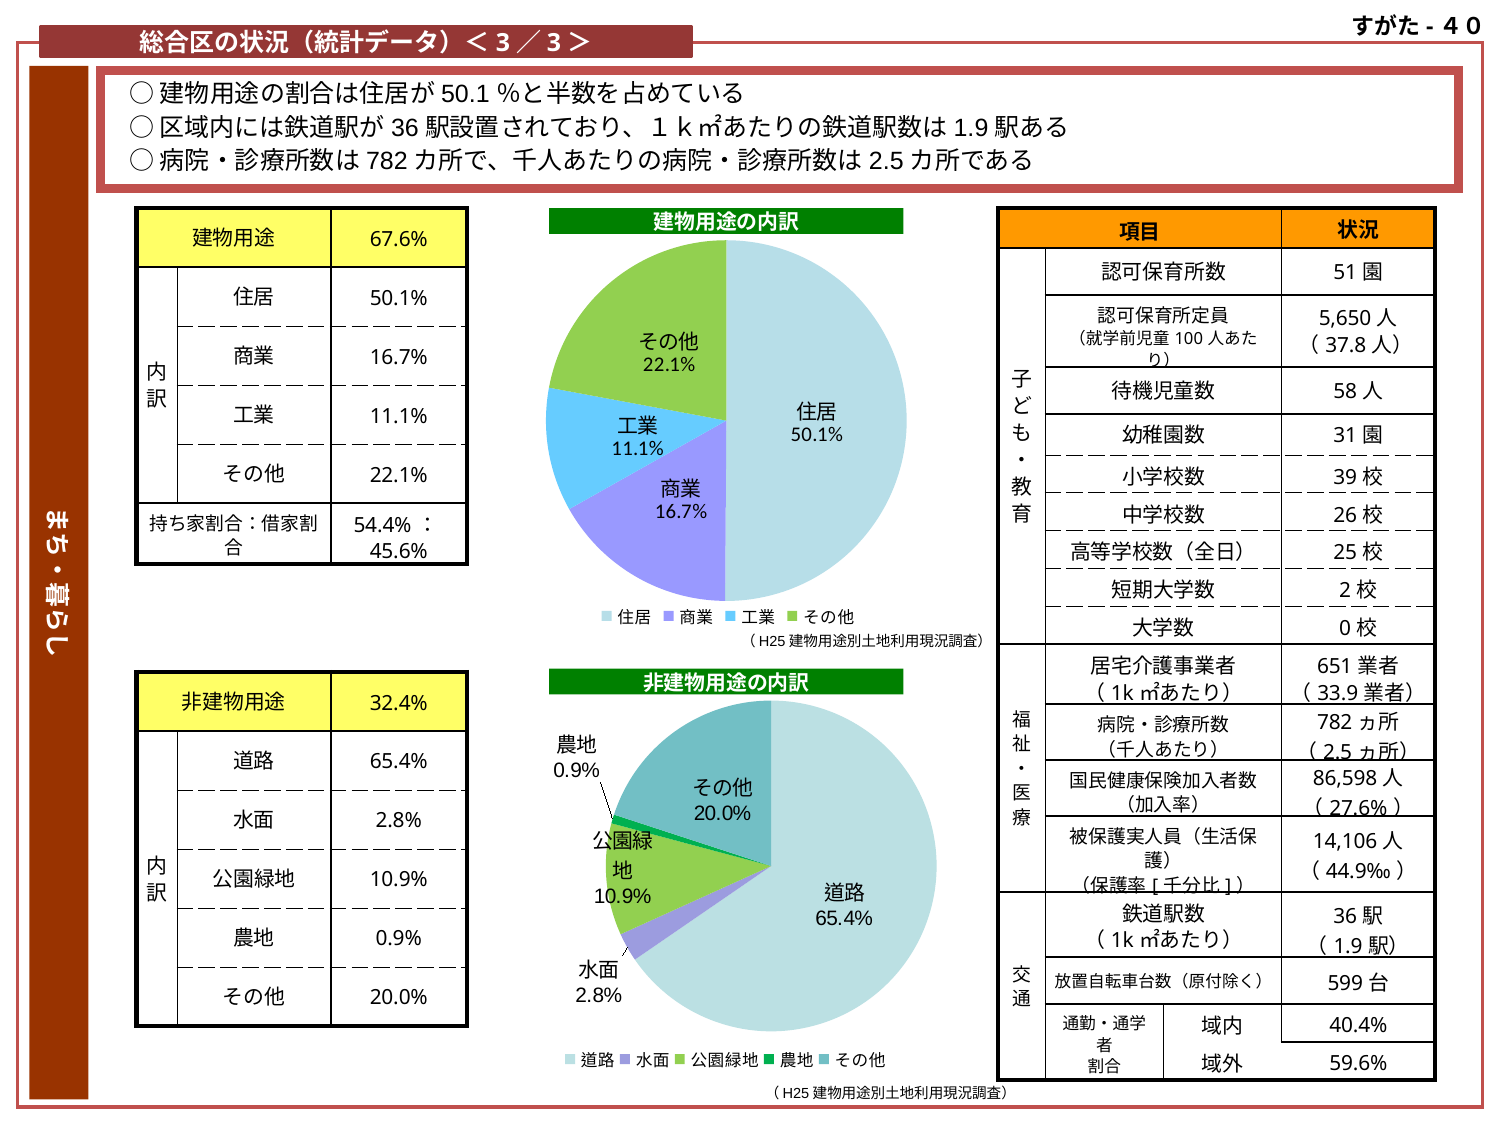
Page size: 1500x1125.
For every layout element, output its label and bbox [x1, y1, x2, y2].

table_cell [1046, 249, 1281, 294]
table_cell [178, 732, 330, 1024]
table_cell [139, 268, 177, 502]
table_header [332, 210, 465, 266]
table_cell [1046, 893, 1281, 956]
chart [477, 692, 975, 1102]
table_cell [332, 732, 465, 1024]
table_cell [1282, 893, 1433, 956]
table_cell [1046, 296, 1281, 366]
table_cell [1046, 761, 1281, 815]
table_cell [1046, 1005, 1163, 1078]
table_cell [1046, 817, 1281, 891]
table_cell [1282, 368, 1433, 413]
table_cell [139, 732, 177, 1024]
table_cell [1282, 761, 1433, 815]
table_cell [1282, 296, 1433, 366]
table_header [1000, 210, 1281, 247]
table_cell [1282, 1005, 1433, 1041]
table_header [139, 674, 330, 730]
table_cell [1000, 893, 1045, 1078]
table_cell [332, 504, 418, 562]
table_cell [139, 504, 330, 562]
table_cell [1046, 645, 1281, 703]
table_cell [1282, 645, 1433, 703]
table_cell [1282, 249, 1433, 294]
table_cell [1034, 249, 1045, 643]
chart [418, 231, 1034, 658]
table_cell [1046, 705, 1281, 759]
table_cell [332, 268, 418, 502]
table_cell [1046, 415, 1281, 643]
table_cell [1282, 817, 1433, 891]
table_cell [1164, 1005, 1433, 1078]
table_header [1282, 210, 1433, 247]
table_cell [1046, 368, 1281, 413]
table_cell [1000, 645, 1045, 891]
table_cell [178, 268, 330, 502]
table_cell [1282, 415, 1433, 643]
table_header [332, 674, 465, 730]
table_cell [1282, 705, 1433, 759]
table_cell [1282, 958, 1433, 1003]
table_cell [1046, 958, 1281, 1003]
text_box [17, 4, 1500, 1109]
table_header [139, 210, 330, 266]
